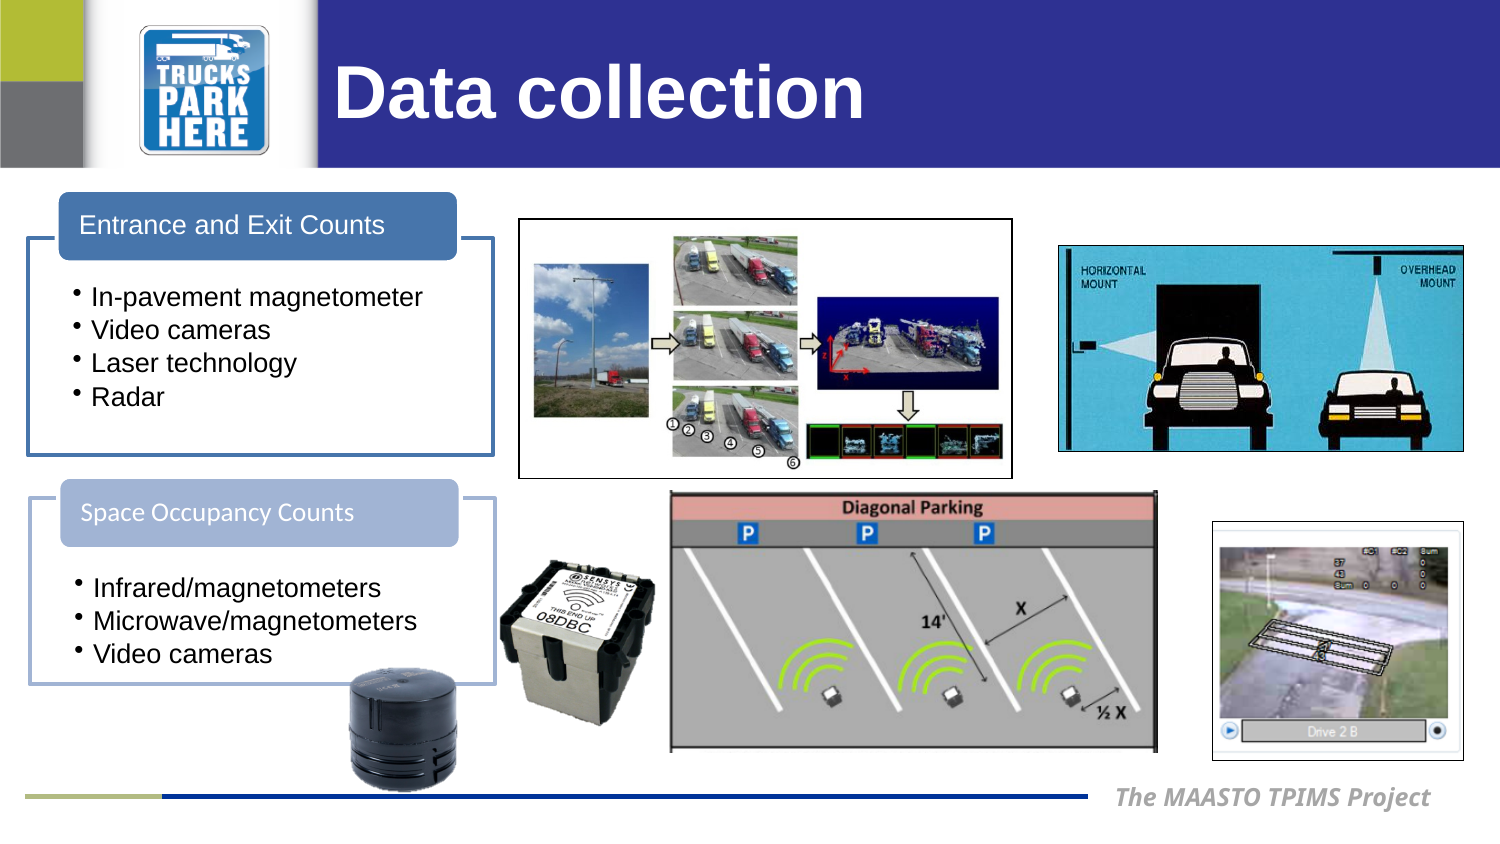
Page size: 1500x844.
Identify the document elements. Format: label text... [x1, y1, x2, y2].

text_box Data collection [319, 35, 1500, 134]
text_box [27, 184, 604, 685]
picture [0, 0, 1500, 844]
